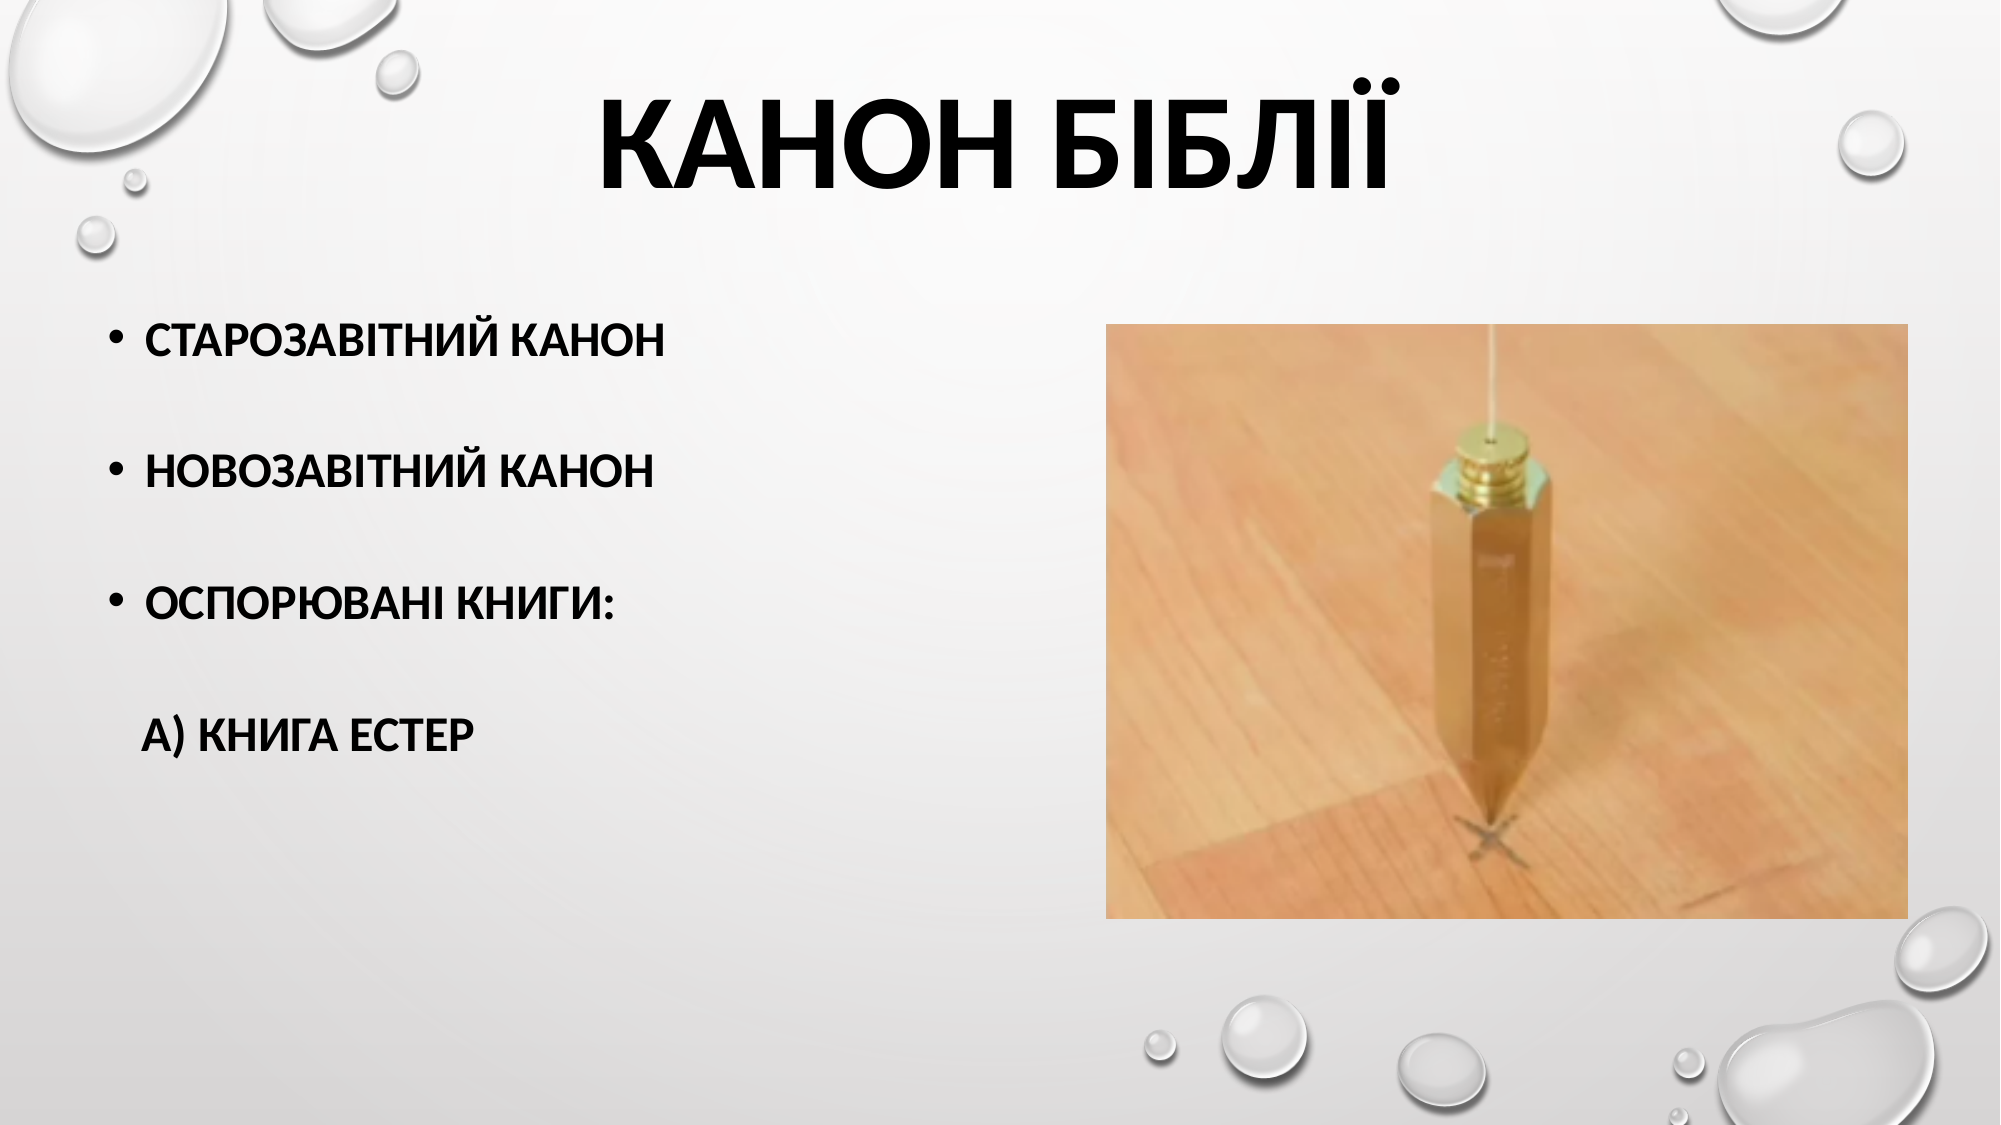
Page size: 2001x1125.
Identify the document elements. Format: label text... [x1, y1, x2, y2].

list Старозавітний канон Новозавітний канон Оспорювані книги: А) Книга Естер [92, 268, 1078, 1004]
title Канон Біблії [85, 0, 1908, 225]
picture [0, 0, 2000, 1125]
